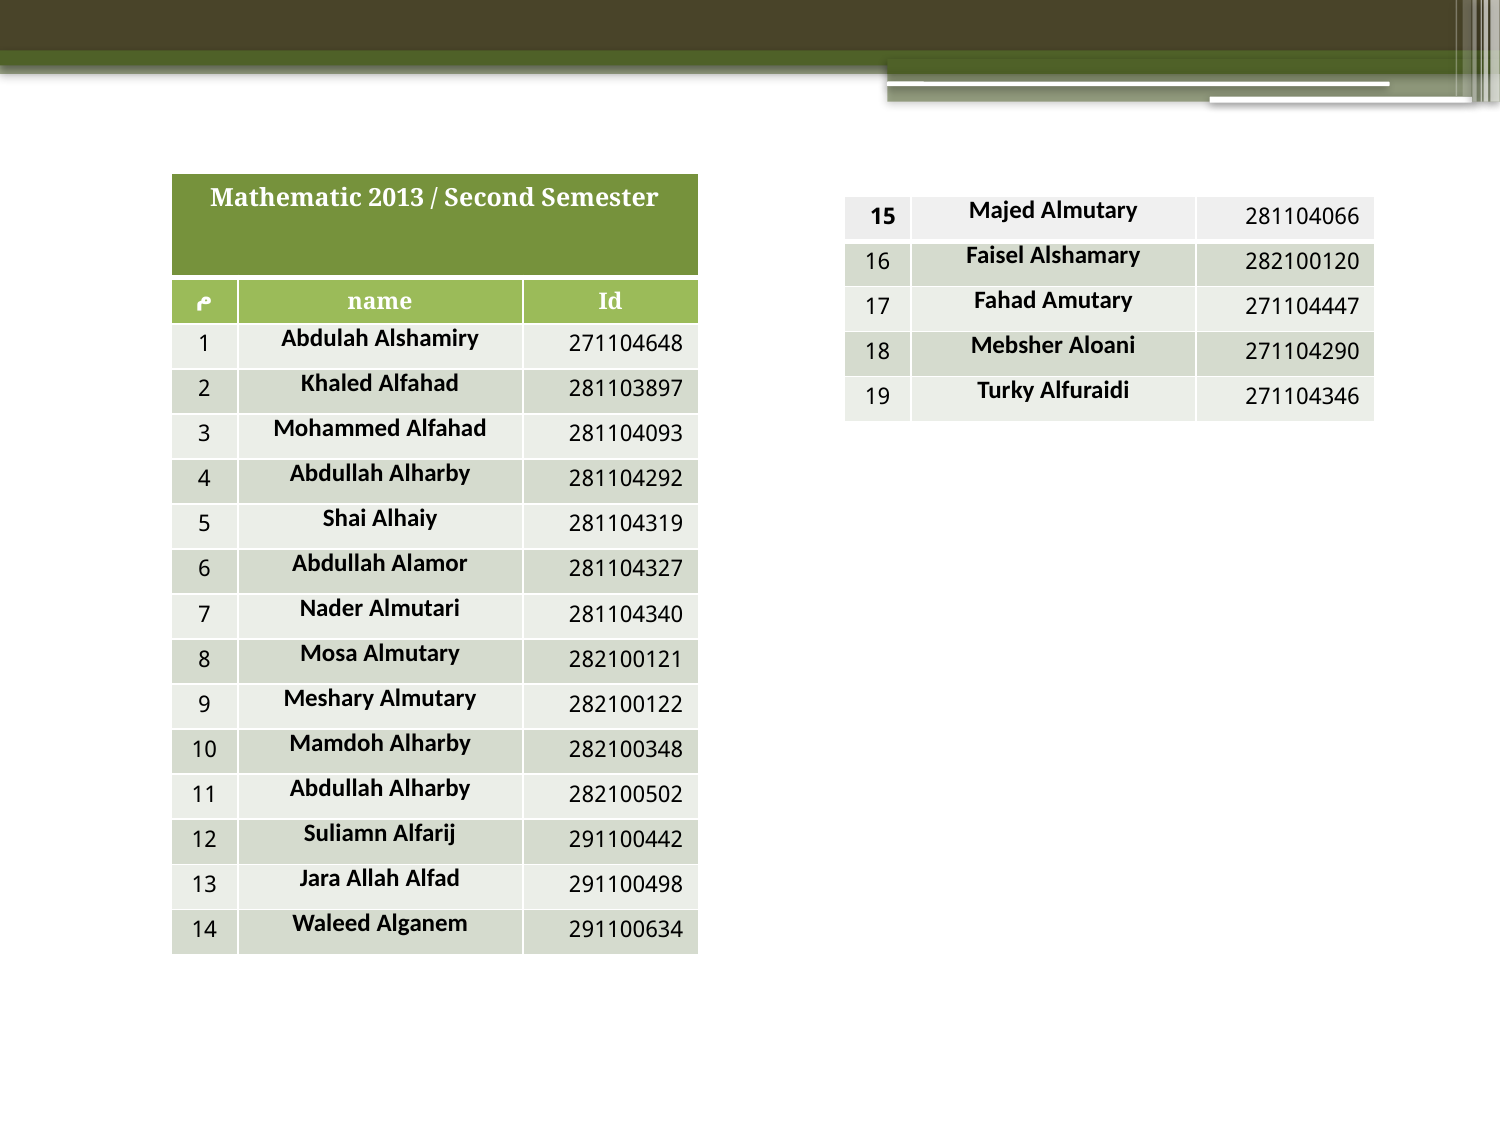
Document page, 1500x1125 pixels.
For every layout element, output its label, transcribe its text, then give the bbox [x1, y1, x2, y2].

table_cell 271104447 [1197, 287, 1374, 331]
table_header Mathematic 2013 / Second Semester [172, 174, 698, 275]
table_cell Meshary Almutary [239, 685, 522, 728]
table_cell 4 [172, 460, 237, 503]
table_cell Mosa Almutary [239, 640, 522, 683]
table_cell 19 [845, 377, 910, 421]
table_cell 2 [172, 370, 237, 413]
table_cell Faisel Alshamary [912, 244, 1195, 286]
table_cell 17 [845, 287, 910, 331]
table_cell Abdulah Alshamiry [239, 325, 522, 368]
table_cell Shai Alhaiy [239, 505, 522, 548]
table_cell Fahad Amutary [912, 287, 1195, 331]
table_cell 1 [172, 325, 237, 368]
table_cell Mebsher Aloani [912, 332, 1195, 376]
table_cell Jara Allah Alfad [239, 865, 522, 909]
table_cell م [172, 280, 237, 323]
table_cell 3 [172, 415, 237, 458]
table_cell 281104319 [524, 505, 698, 548]
table_cell 291100442 [524, 820, 698, 864]
table_cell 9 [172, 685, 237, 728]
table_cell Abdullah Alharby [239, 460, 522, 503]
table_cell Abdullah Alamor [239, 550, 522, 593]
table_cell 271104648 [524, 325, 698, 368]
table_cell 281104292 [524, 460, 698, 503]
table_cell 10 [172, 730, 237, 773]
table_cell name [239, 280, 522, 323]
table_cell 291100498 [524, 865, 698, 909]
table_cell 7 [172, 595, 237, 638]
table_cell Abdullah Alharby [239, 775, 522, 818]
table_cell Mamdoh Alharby [239, 730, 522, 773]
table_cell Nader Almutari [239, 595, 522, 638]
table_cell 18 [845, 332, 910, 376]
table_cell 271104290 [1197, 332, 1374, 376]
table_cell 282100348 [524, 730, 698, 773]
table_cell 12 [172, 820, 237, 864]
table_cell 291100634 [524, 910, 698, 954]
table_cell 281103897 [524, 370, 698, 413]
table_header Majed Almutary [912, 197, 1195, 239]
table_cell 11 [172, 775, 237, 818]
table_cell Id [524, 280, 698, 323]
table_cell 271104346 [1197, 377, 1374, 421]
table_cell Waleed Alganem [239, 910, 522, 954]
table_cell 281104340 [524, 595, 698, 638]
table_cell Mohammed Alfahad [239, 415, 522, 458]
table_cell 281104327 [524, 550, 698, 593]
table_cell 282100120 [1197, 244, 1374, 286]
table_cell Turky Alfuraidi [912, 377, 1195, 421]
table_cell 281104093 [524, 415, 698, 458]
table_cell Suliamn Alfarij [239, 820, 522, 864]
table_cell 8 [172, 640, 237, 683]
table_cell Khaled Alfahad [239, 370, 522, 413]
table_cell 6 [172, 550, 237, 593]
table_cell 282100502 [524, 775, 698, 818]
table_cell 282100121 [524, 640, 698, 683]
table_header 281104066 [1197, 197, 1374, 239]
table_cell 282100122 [524, 685, 698, 728]
table_cell 5 [172, 505, 237, 548]
table_header 15 [845, 197, 910, 239]
table_cell 13 [172, 865, 237, 909]
table_cell 14 [172, 910, 237, 954]
table_cell 16 [845, 244, 910, 286]
